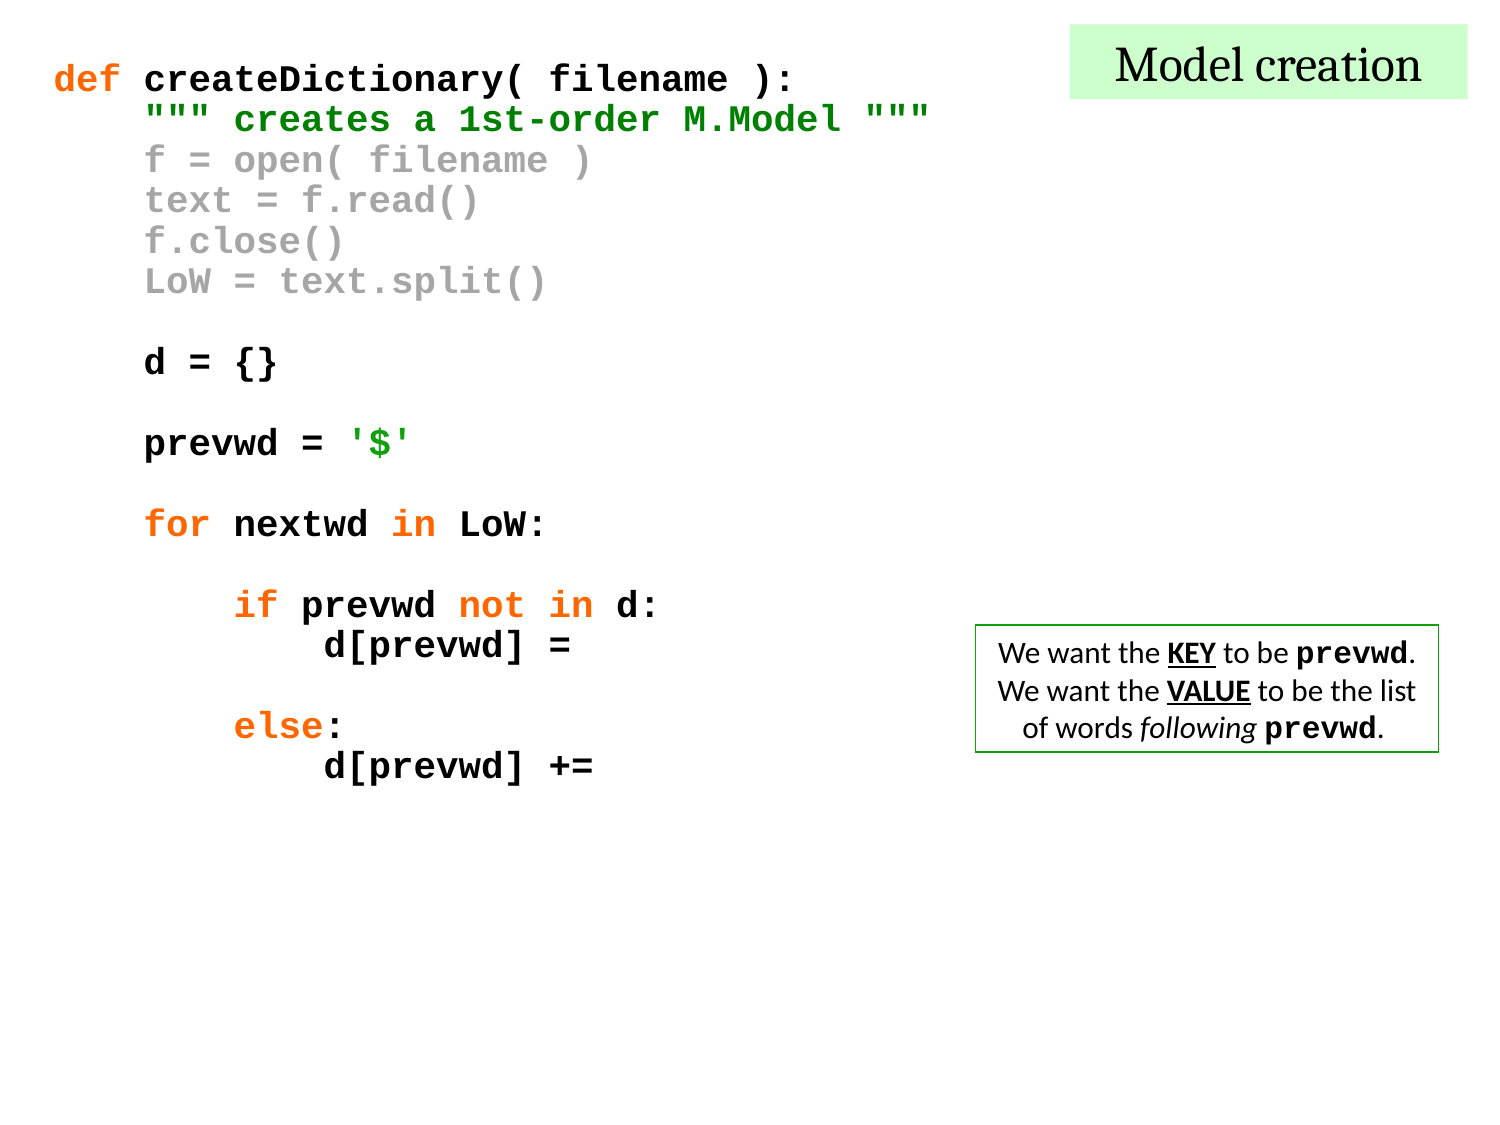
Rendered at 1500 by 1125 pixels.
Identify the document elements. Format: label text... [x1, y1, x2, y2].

text_box We want the KEY to be prevwd. We want the VALUE to be the list of words following prevwd. [975, 624, 1439, 752]
text_box def createDictionary( filename ): """ creates a 1st-order M.Model """ f = open( filename ) text = f.read() f.close() LoW = text.split() d = {} prevwd = '$' for nextwd in LoW: if prevwd not in d: d[prevwd] = else: d[prevwd] += [38, 51, 946, 876]
text_box Model creation [1069, 24, 1468, 100]
